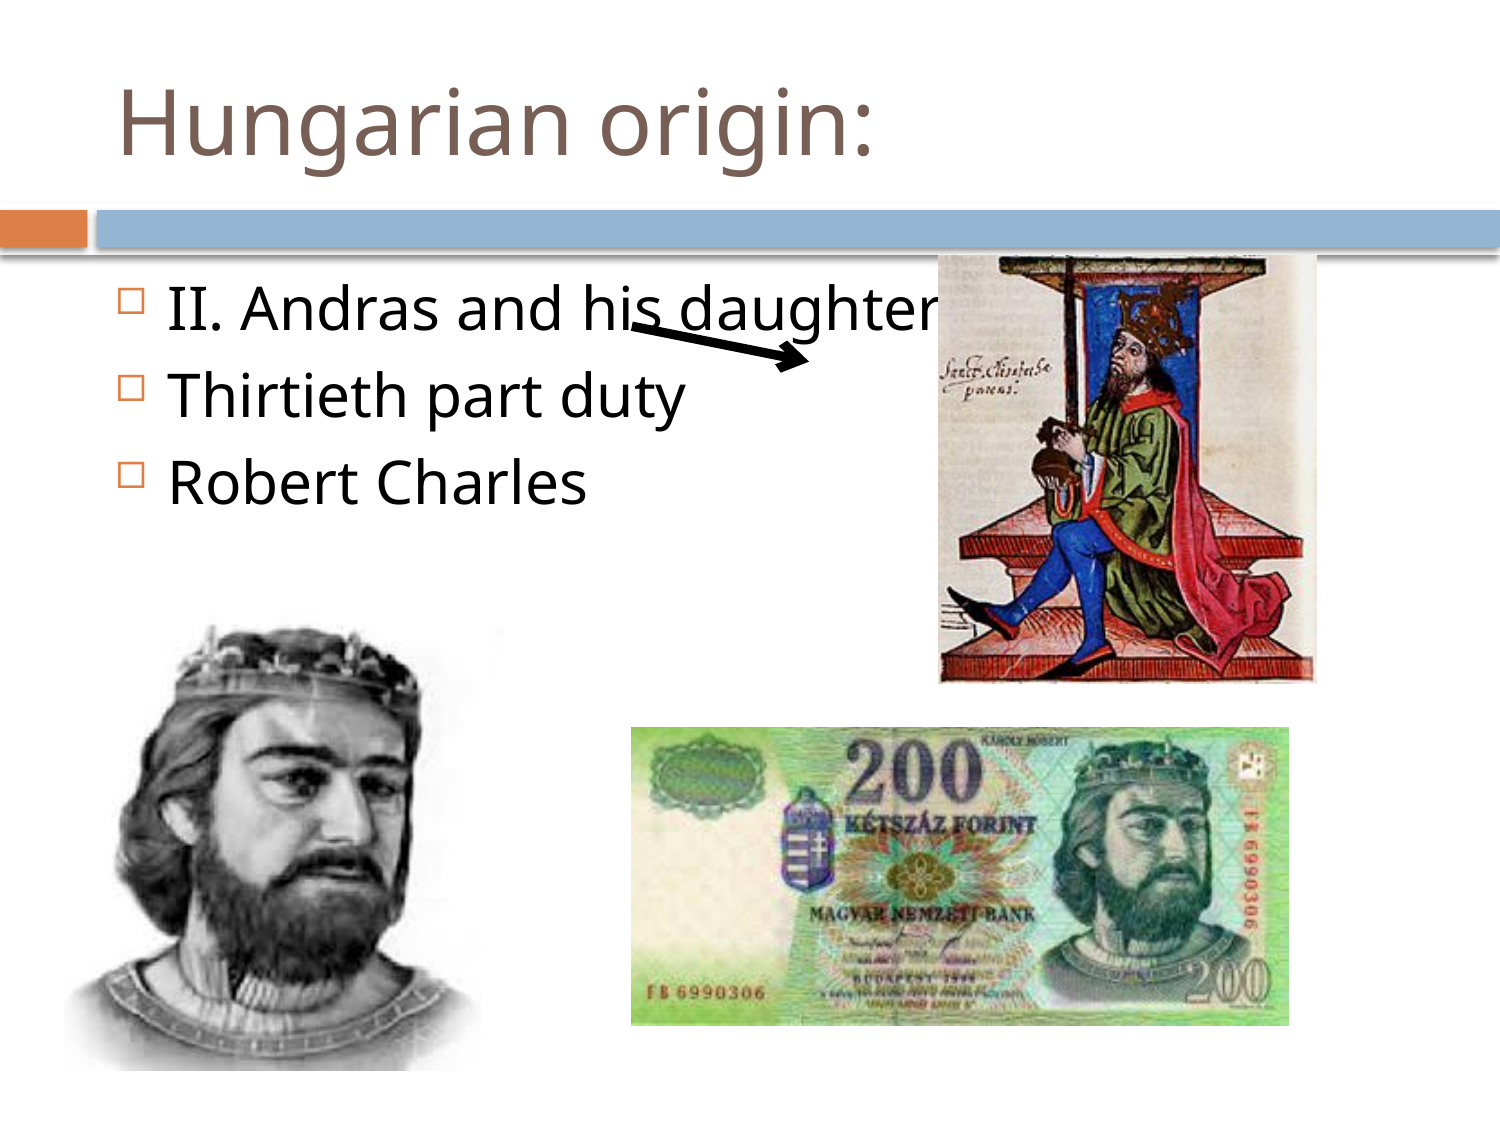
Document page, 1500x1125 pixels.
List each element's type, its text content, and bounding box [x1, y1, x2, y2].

list II. Andras and his daughter Thirtieth part duty Robert Charles [100, 262, 1438, 1000]
title Hungarian origin: [100, 37, 1438, 200]
picture [631, 727, 1289, 1026]
picture [938, 254, 1318, 684]
picture [64, 609, 505, 1072]
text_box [631, 325, 810, 362]
